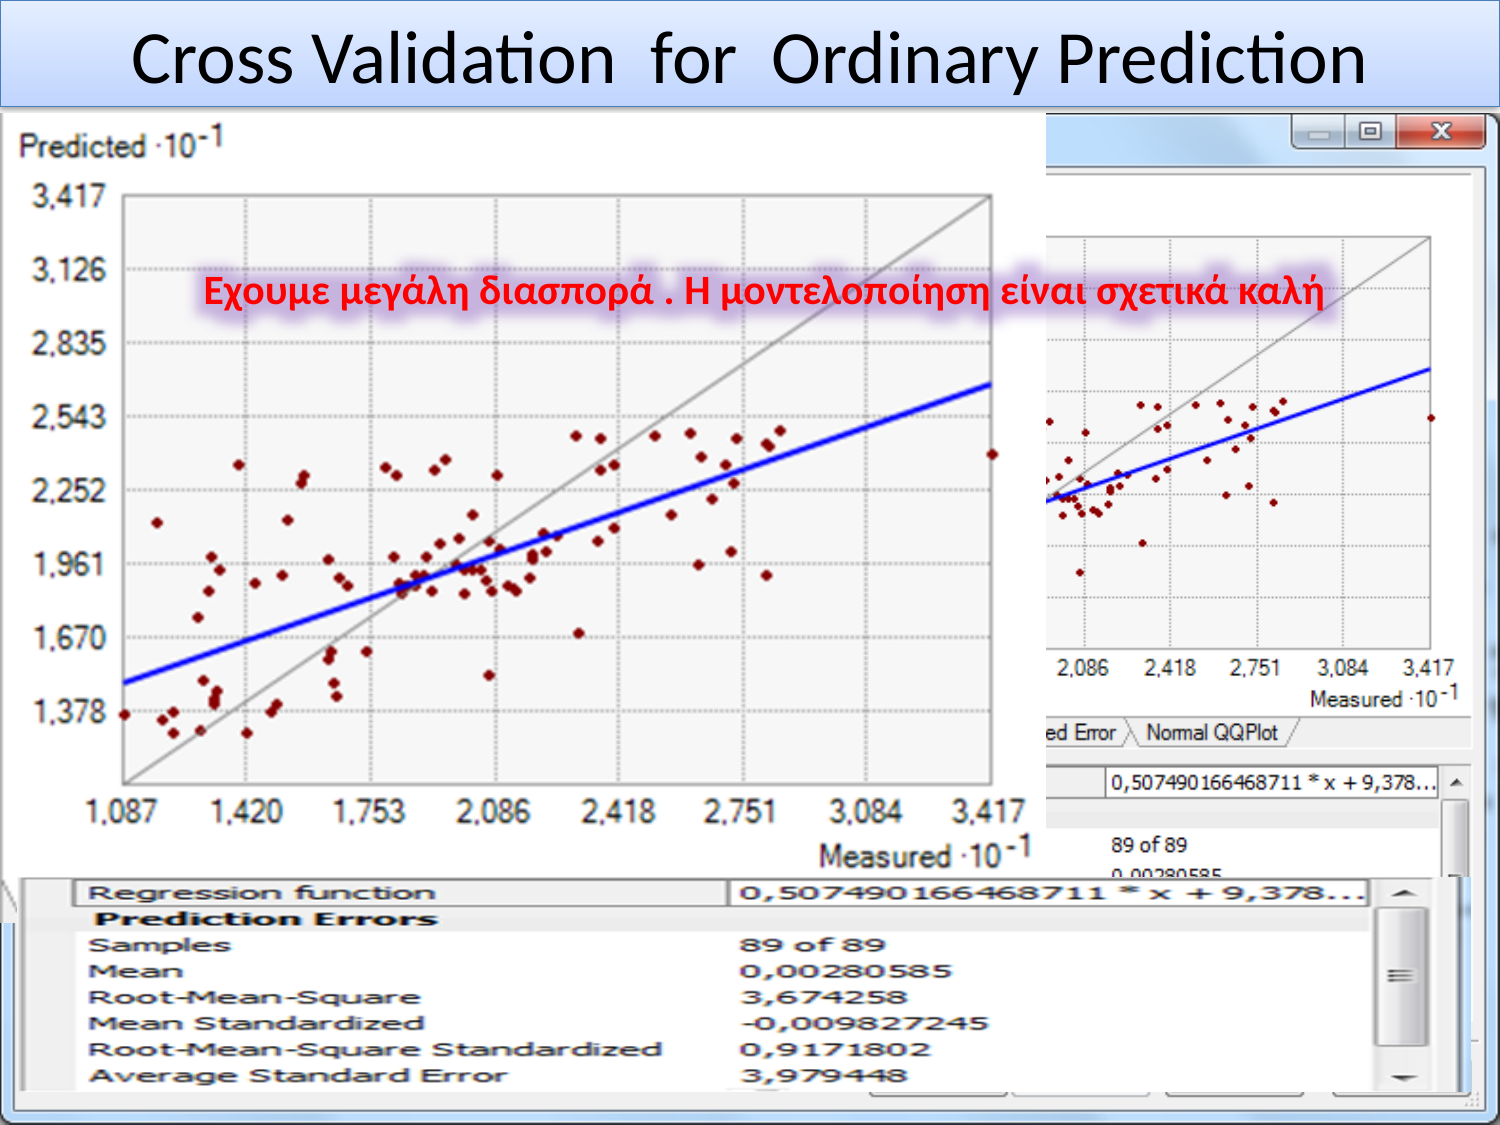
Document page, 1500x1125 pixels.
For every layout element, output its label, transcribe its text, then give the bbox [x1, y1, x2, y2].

title Cross Validation for Ordinary Prediction [0, 0, 1500, 107]
picture [0, 113, 1500, 1125]
